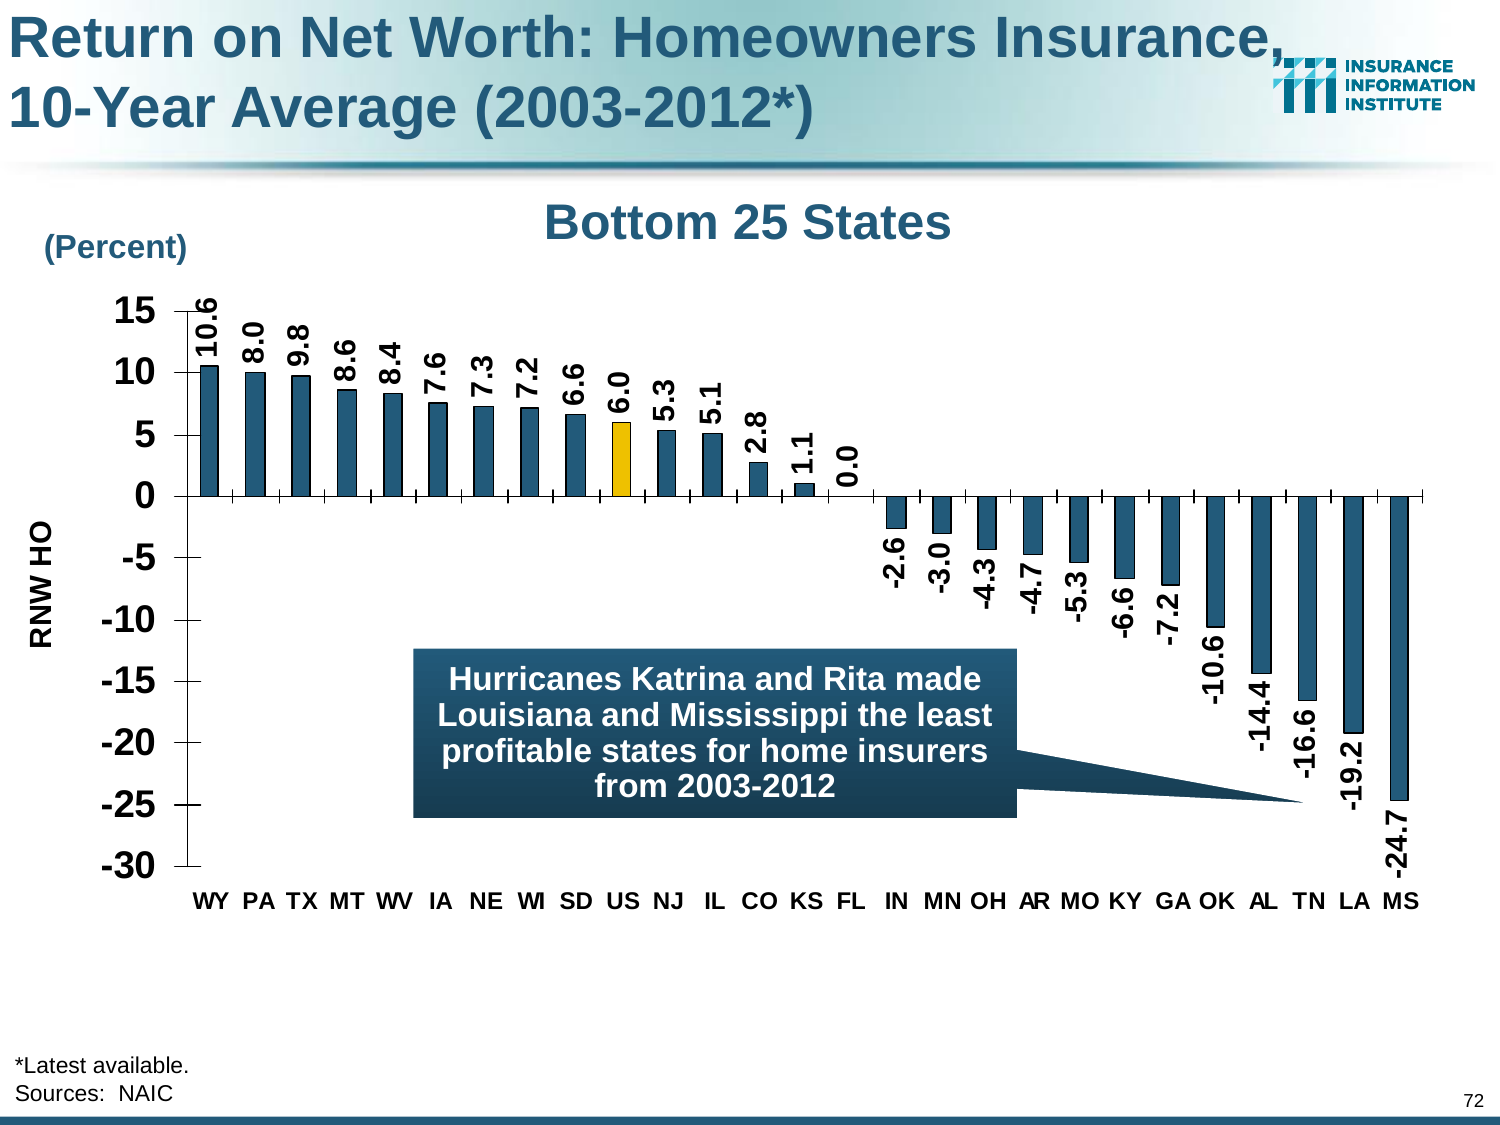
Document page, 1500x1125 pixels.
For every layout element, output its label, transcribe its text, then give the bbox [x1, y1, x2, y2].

text_box *Latest available. Sources: NAIC [0, 1043, 1436, 1114]
slide_number 72 [1436, 1091, 1485, 1112]
text_box Bottom 25 States [48, 196, 1449, 227]
text_box Return on Net Worth: Homeowners Insurance, 10-Year Average (2003-2012*) [0, 6, 1312, 147]
picture [0, 0, 1500, 189]
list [8, 229, 1500, 1002]
